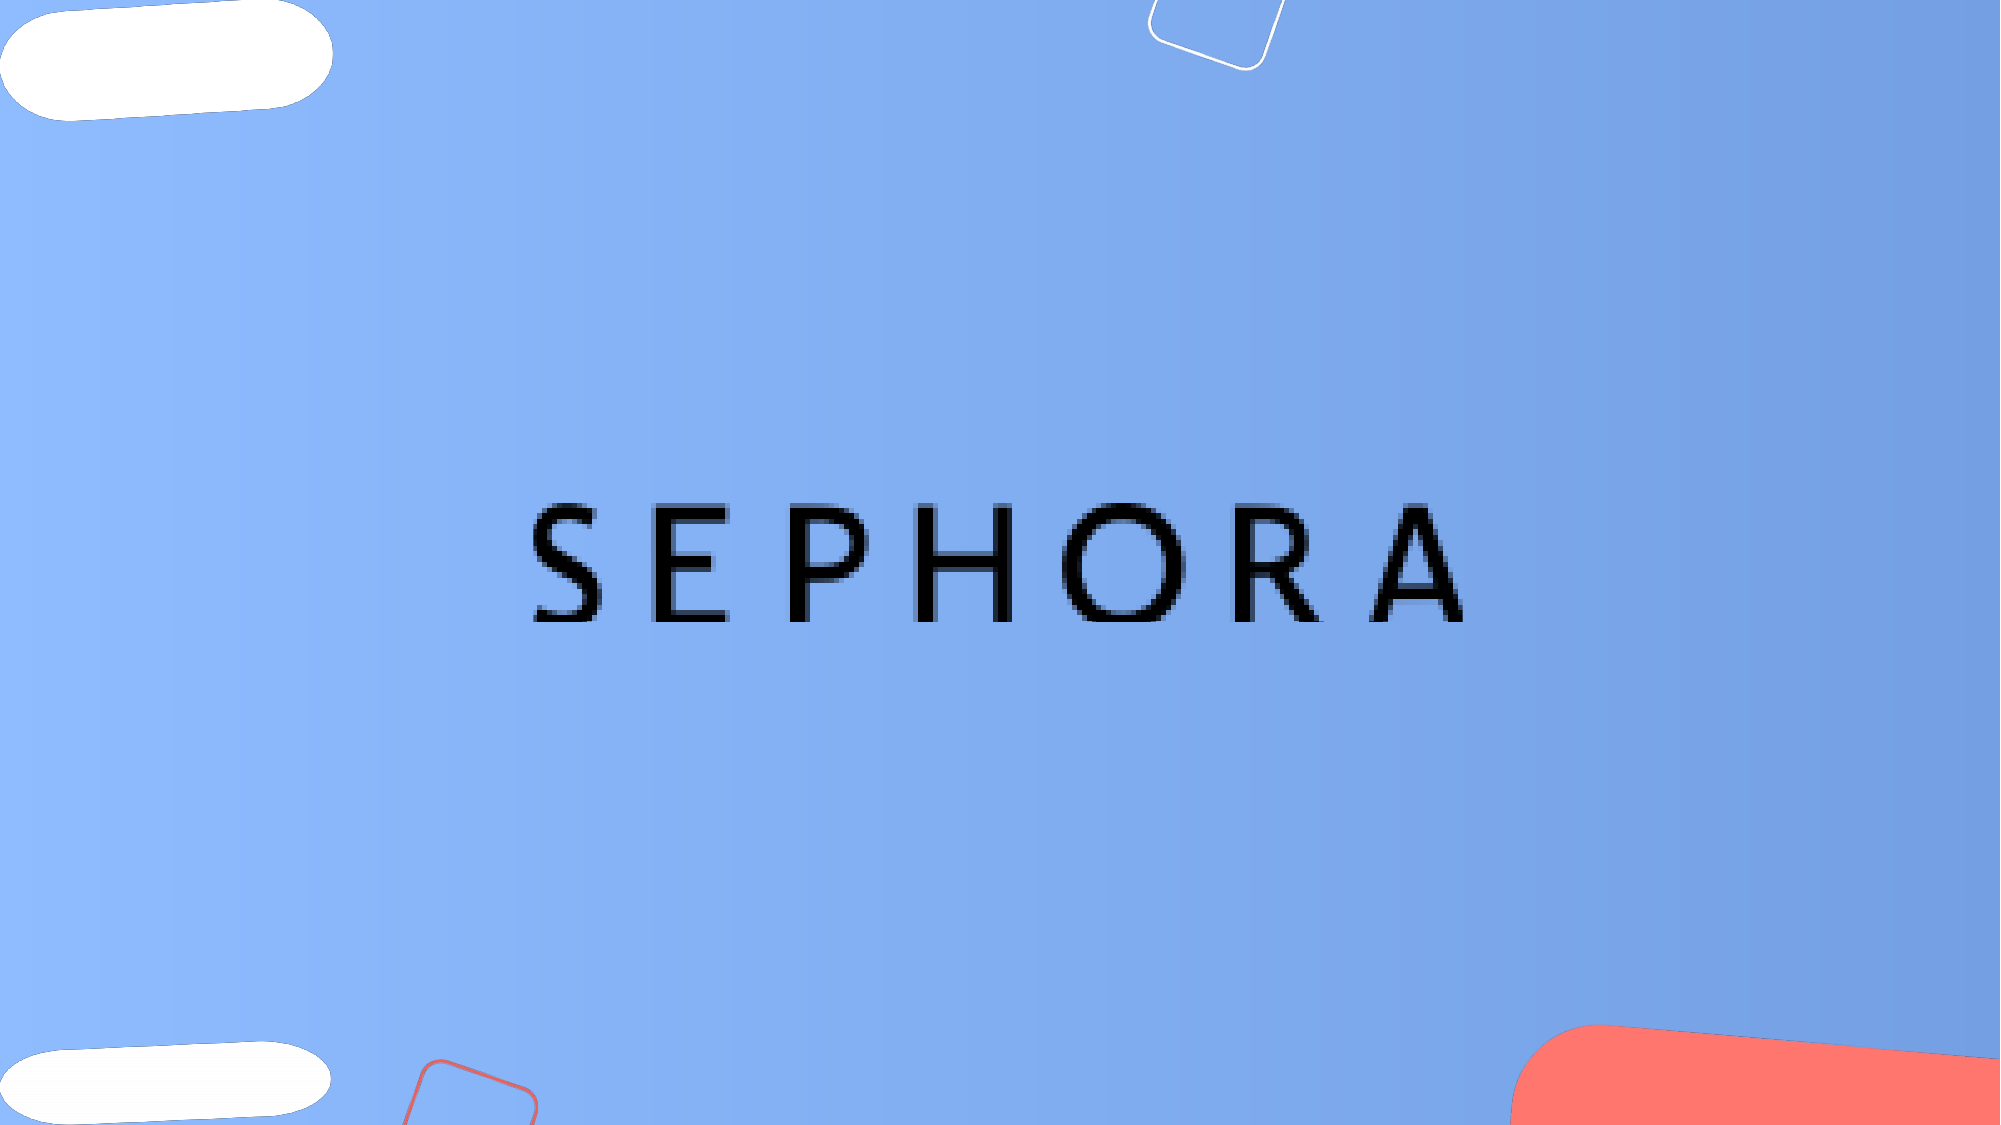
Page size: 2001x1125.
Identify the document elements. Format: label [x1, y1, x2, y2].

picture [533, 503, 1463, 622]
picture [1480, 1023, 2000, 1125]
picture [0, 1041, 331, 1125]
picture [392, 1058, 539, 1125]
picture [1146, 0, 1293, 73]
picture [0, 0, 333, 121]
